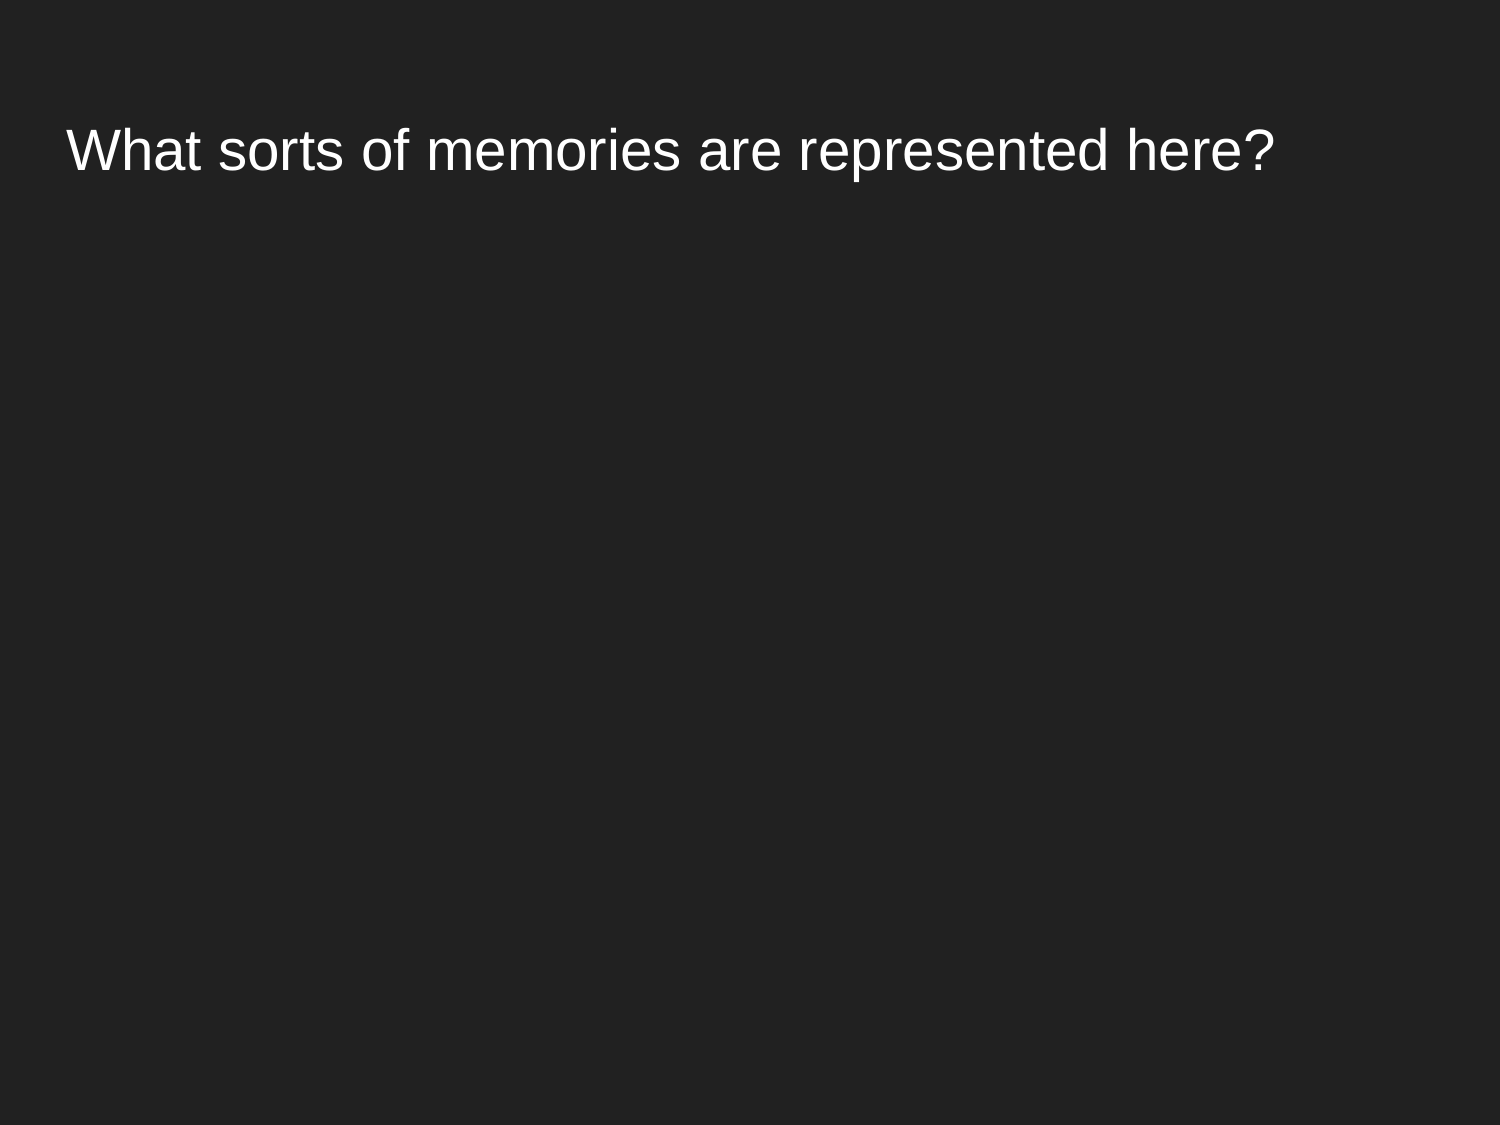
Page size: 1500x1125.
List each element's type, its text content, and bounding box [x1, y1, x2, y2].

title What sorts of memories are represented here? [51, 97, 1449, 223]
